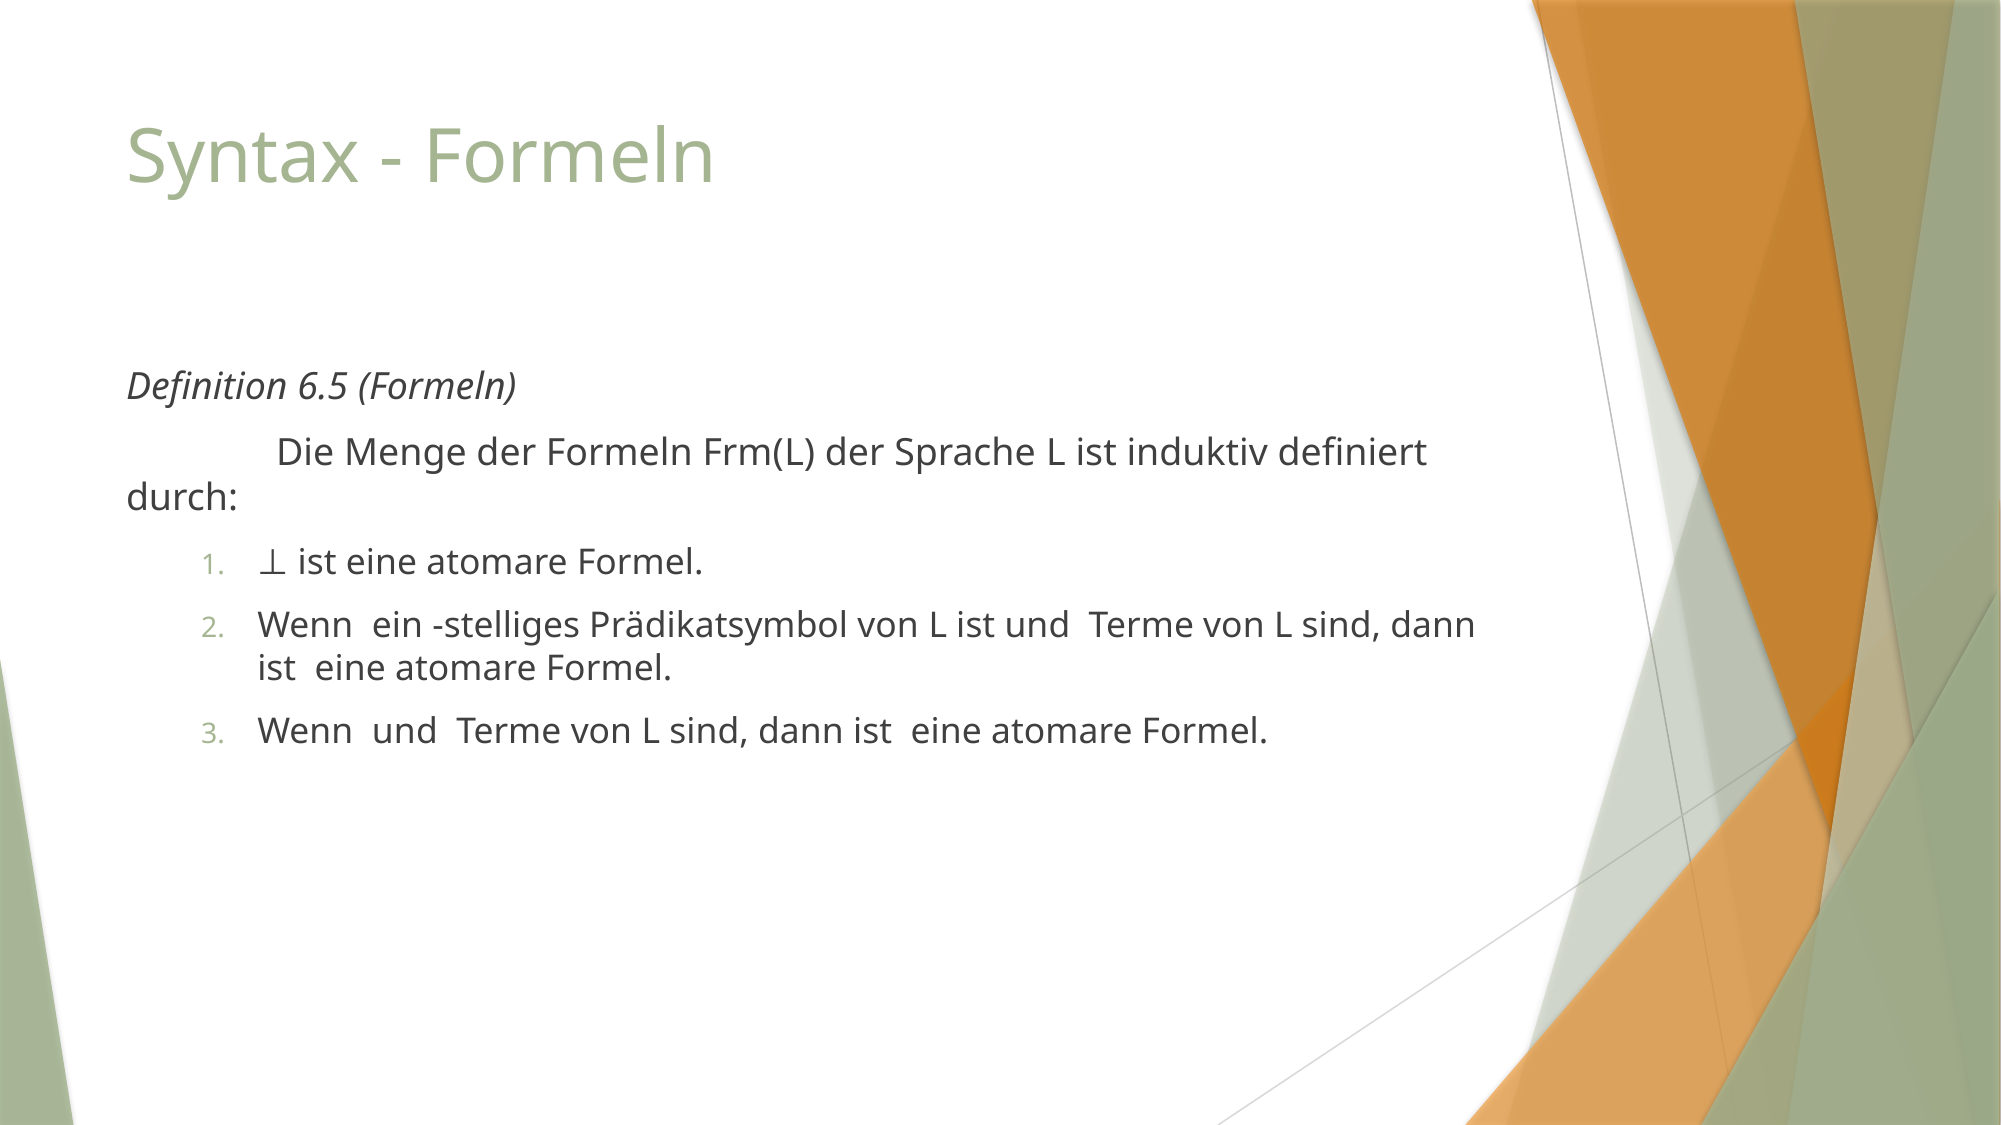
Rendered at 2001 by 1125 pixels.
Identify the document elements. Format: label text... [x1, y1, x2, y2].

title Syntax - Formeln [111, 99, 1522, 317]
